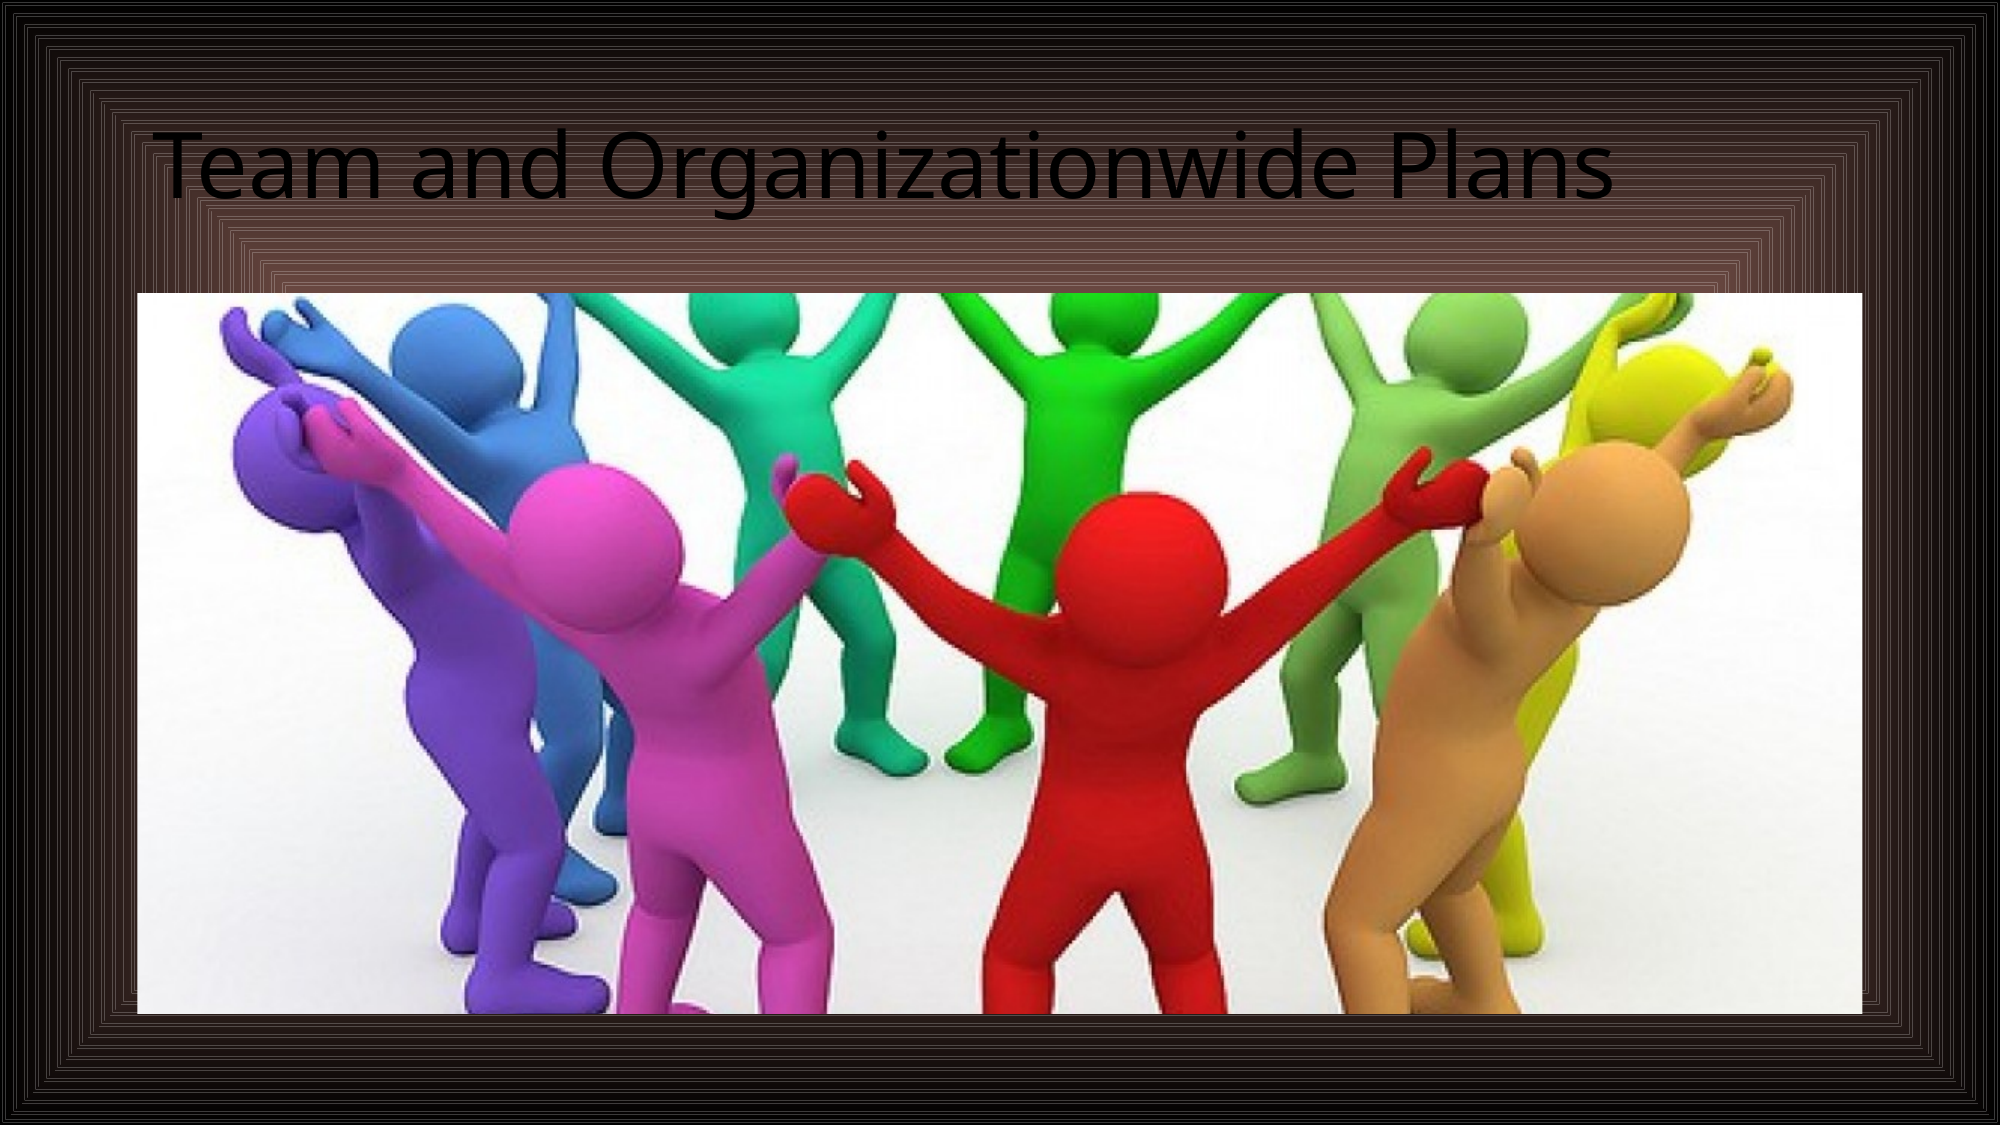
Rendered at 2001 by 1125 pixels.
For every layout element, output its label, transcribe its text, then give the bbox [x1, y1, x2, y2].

title Team and Organizationwide Plans [137, 59, 1863, 278]
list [137, 293, 1863, 1014]
